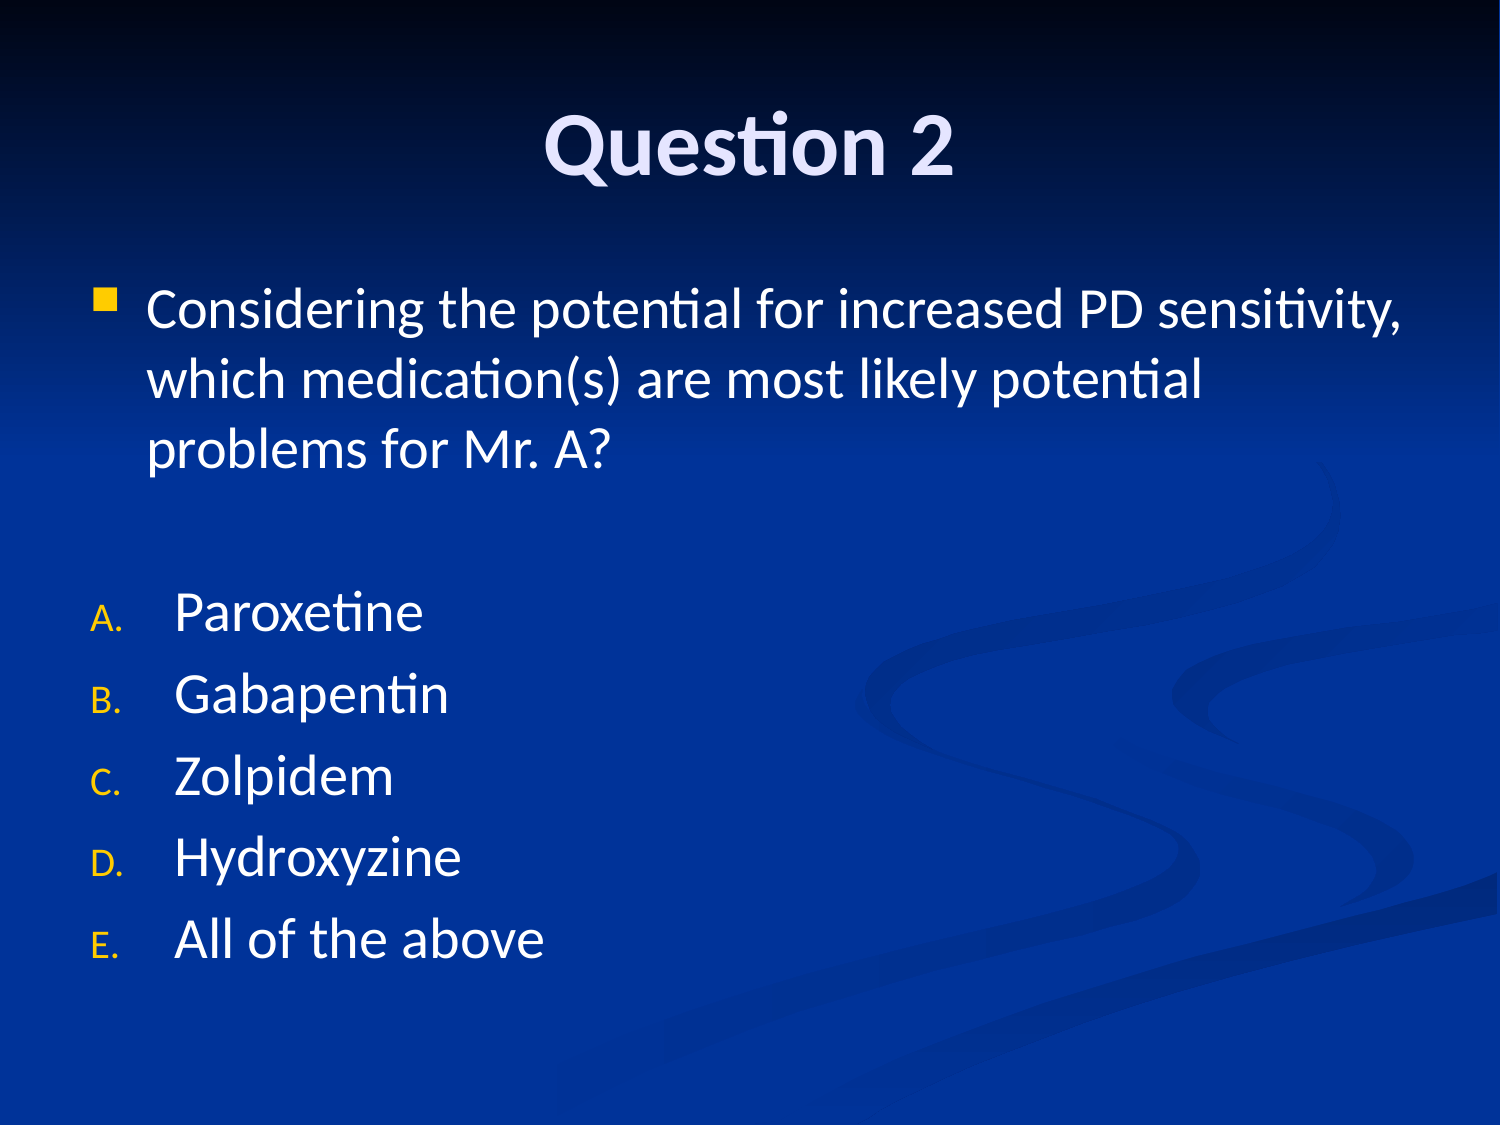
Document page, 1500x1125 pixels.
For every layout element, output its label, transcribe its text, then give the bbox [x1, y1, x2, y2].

list Considering the potential for increased PD sensitivity, which medication(s) are most likely potential problems for Mr. A? Paroxetine Gabapentin Zolpidem Hydroxyzine All of the above [74, 262, 1426, 1006]
title Question 2 [74, 44, 1426, 233]
